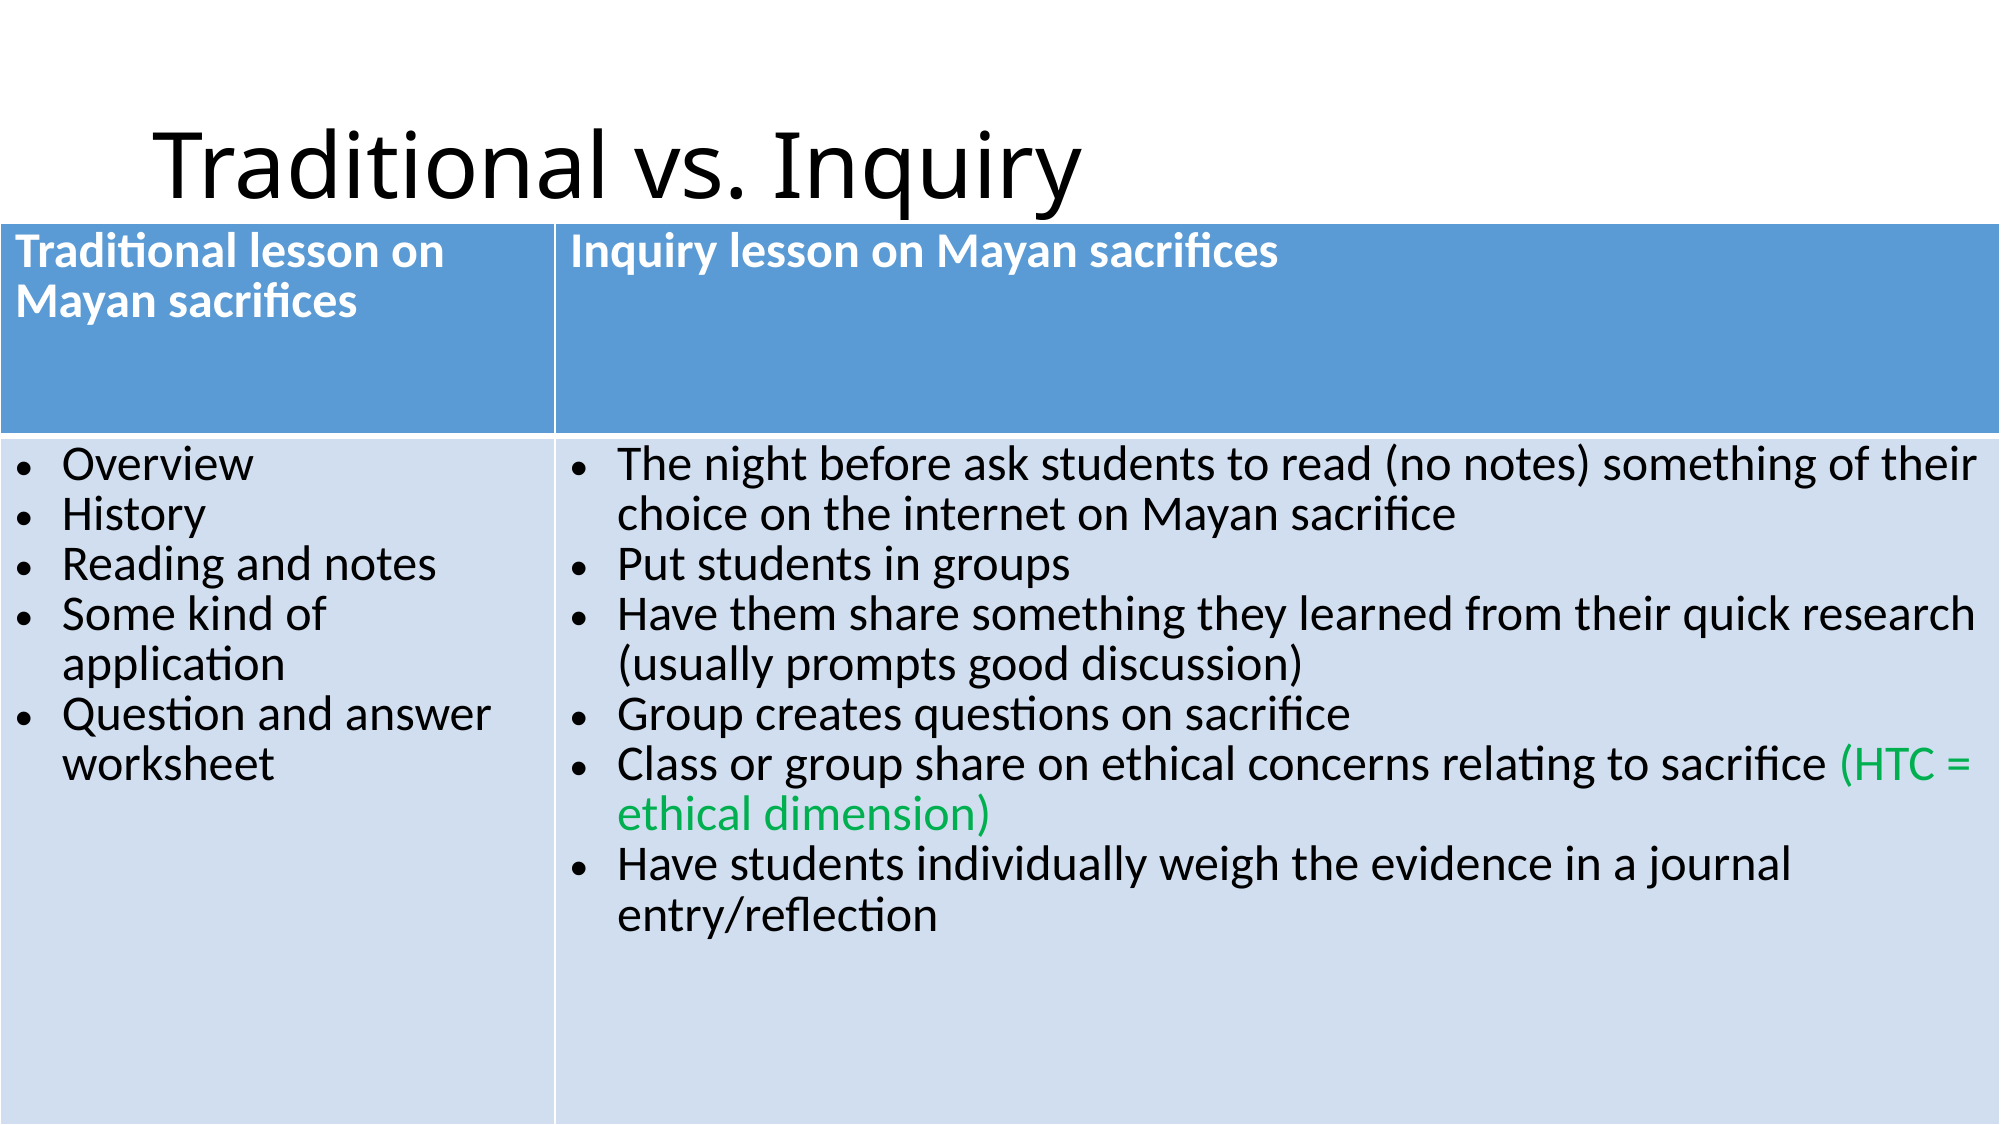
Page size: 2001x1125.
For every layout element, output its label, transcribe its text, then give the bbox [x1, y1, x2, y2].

title Traditional vs. Inquiry [137, 59, 1863, 222]
table_header Inquiry lesson on Mayan sacrifices [556, 224, 1999, 433]
table_cell Overview History Reading and notes Some kind of application Question and answer worksheet [1, 439, 554, 1124]
table_header Traditional lesson on Mayan sacrifices [1, 224, 554, 433]
table_cell The night before ask students to read (no notes) something of their choice on the internet on Mayan sacrifice Put students in groups Have them share something they learned from their quick research (usually prompts good discussion) Group creates questions on sacrifice Class or group share on ethical concerns relating to sacrifice (HTC = ethical dimension) Have students individually weigh the evidence in a journal entry/reflection [556, 439, 1999, 1124]
